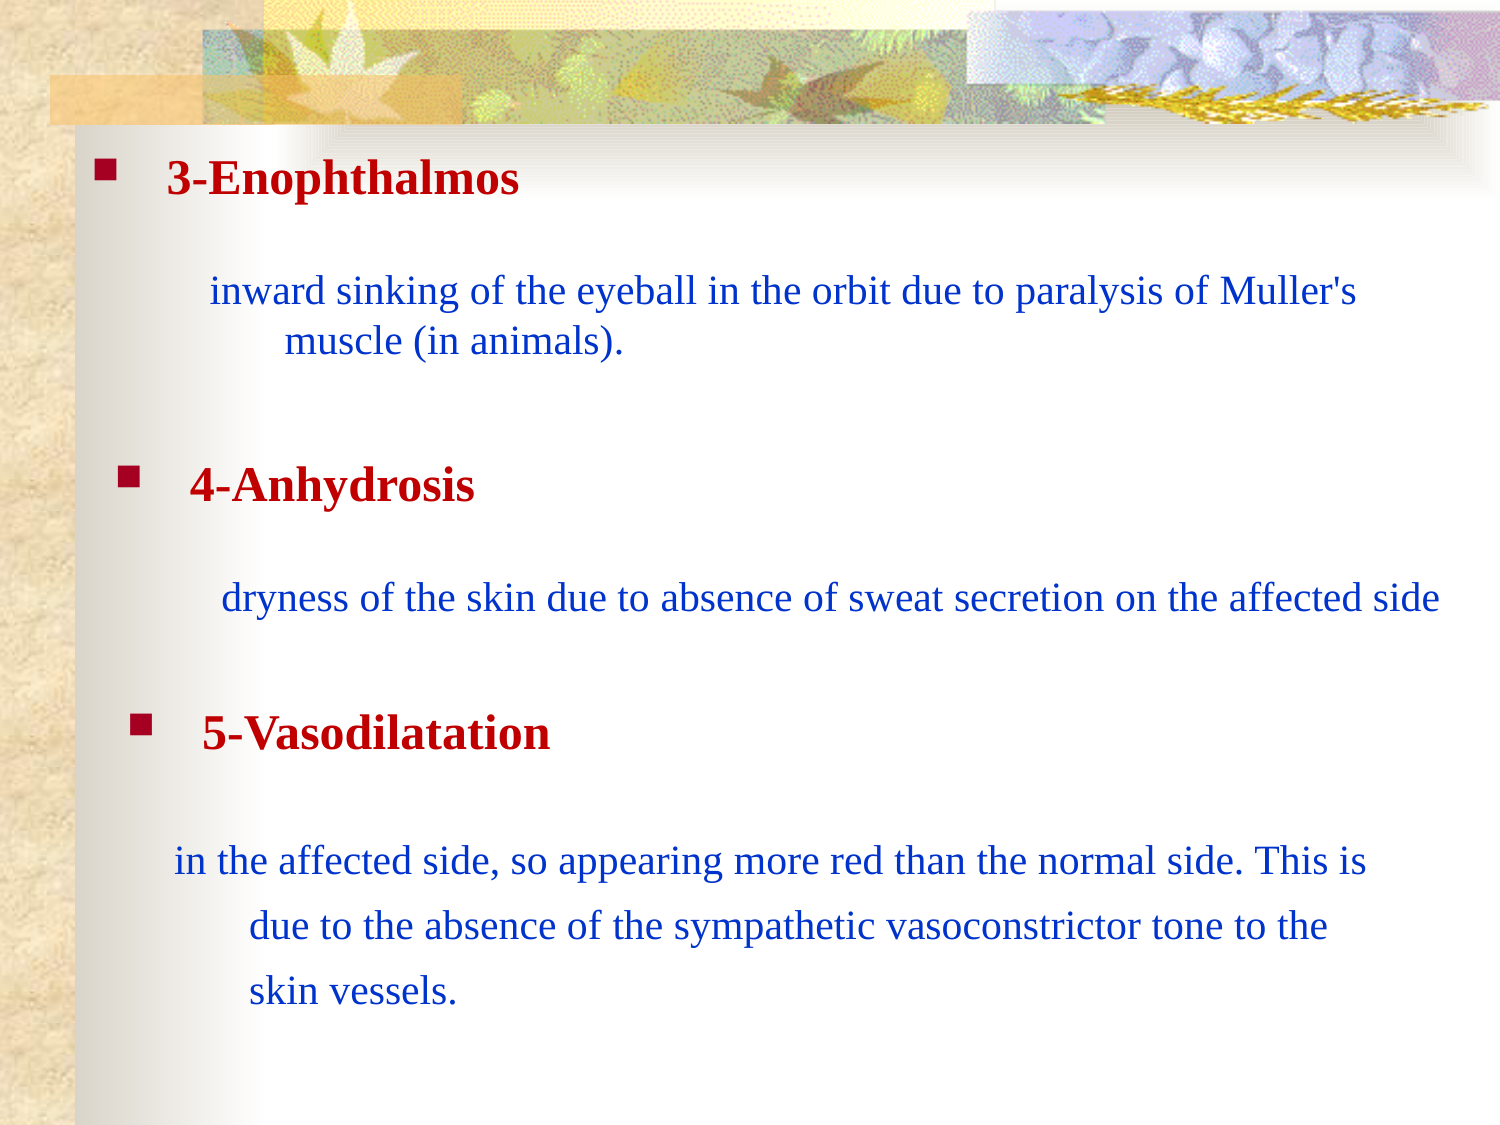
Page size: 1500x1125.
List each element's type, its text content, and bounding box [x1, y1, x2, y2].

picture [0, 0, 1500, 1125]
text_box 5-Vasodilatation [112, 692, 656, 787]
text_box in the affected side, so appearing more red than the normal side. This is due to the absence of the sympathetic vasoconstrictor tone to the skin vessels. [159, 810, 1424, 1036]
text_box 4-Anhydrosis [100, 444, 644, 504]
text_box dryness of the skin due to absence of sweat secretion on the affected side [206, 562, 1471, 645]
text_box inward sinking of the eyeball in the orbit due to paralysis of Muller's muscle (in animals). [194, 255, 1459, 362]
text_box 3-Enophthalmos [76, 137, 621, 232]
